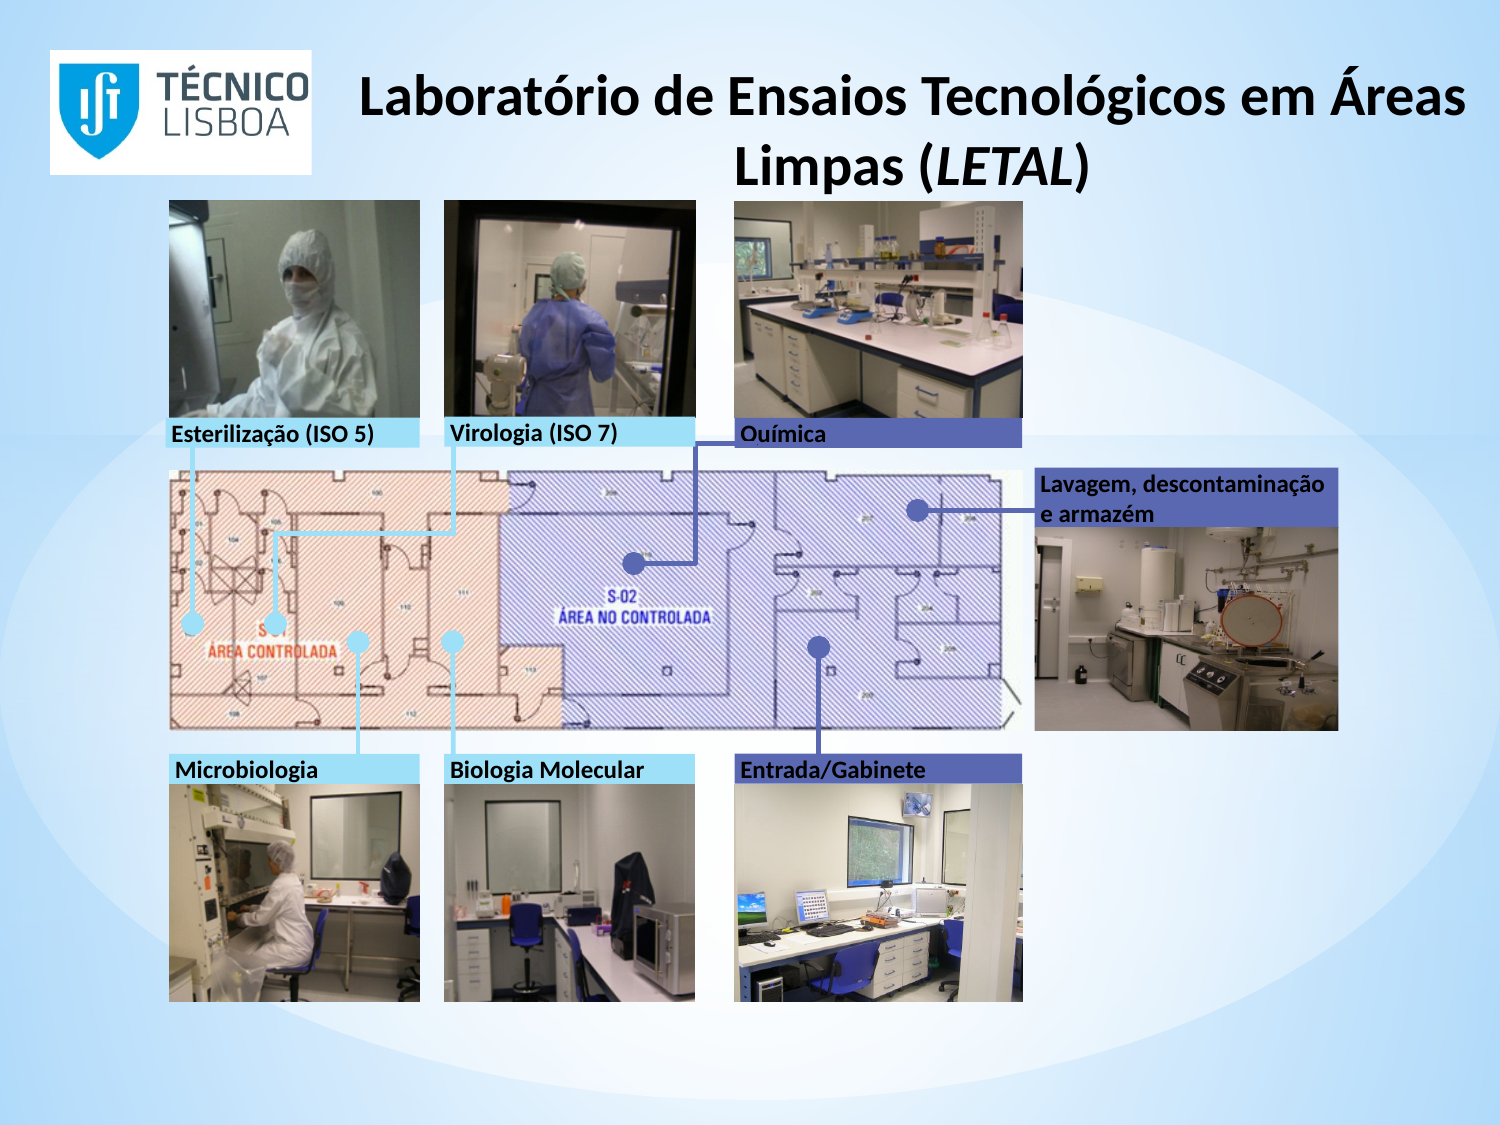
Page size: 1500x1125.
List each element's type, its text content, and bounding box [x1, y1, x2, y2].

text_box Laboratório de Ensaios Tecnológicos em Áreas Limpas (LETAL) [324, 49, 1500, 205]
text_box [165, 199, 1339, 1003]
picture [49, 49, 312, 176]
